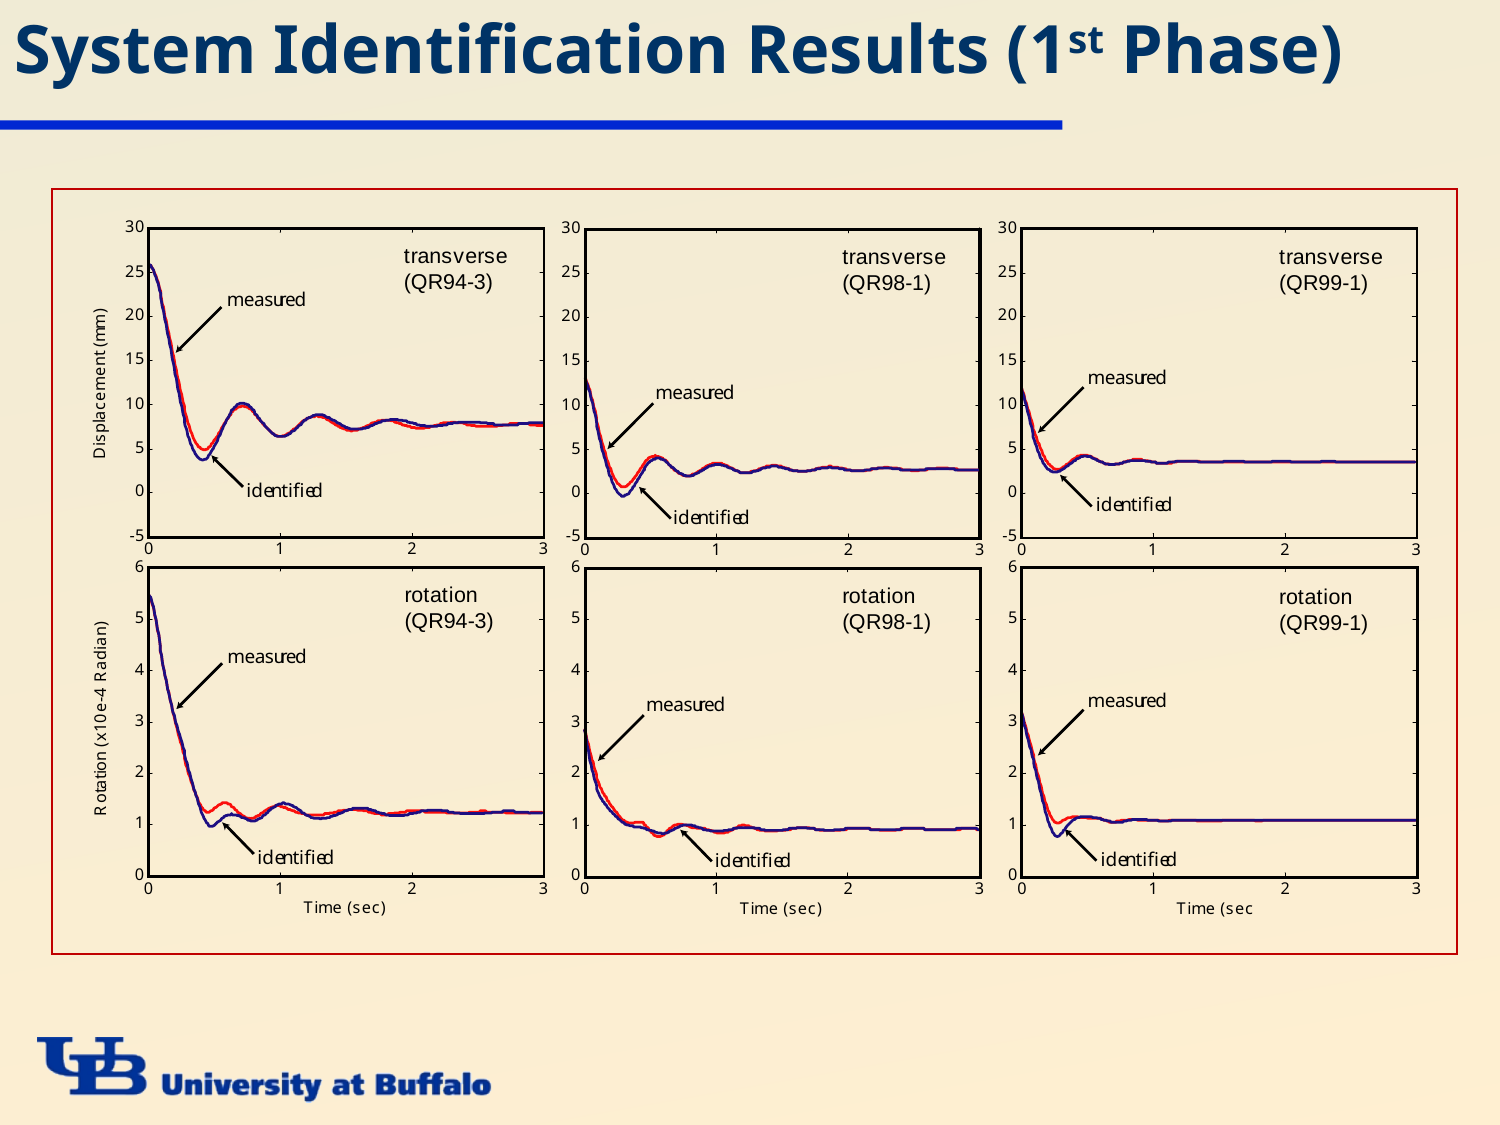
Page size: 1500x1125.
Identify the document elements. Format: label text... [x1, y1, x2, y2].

text_box System Identification Results (1st Phase) [0, 0, 1500, 95]
picture [37, 1037, 501, 1103]
picture [52, 189, 1457, 954]
